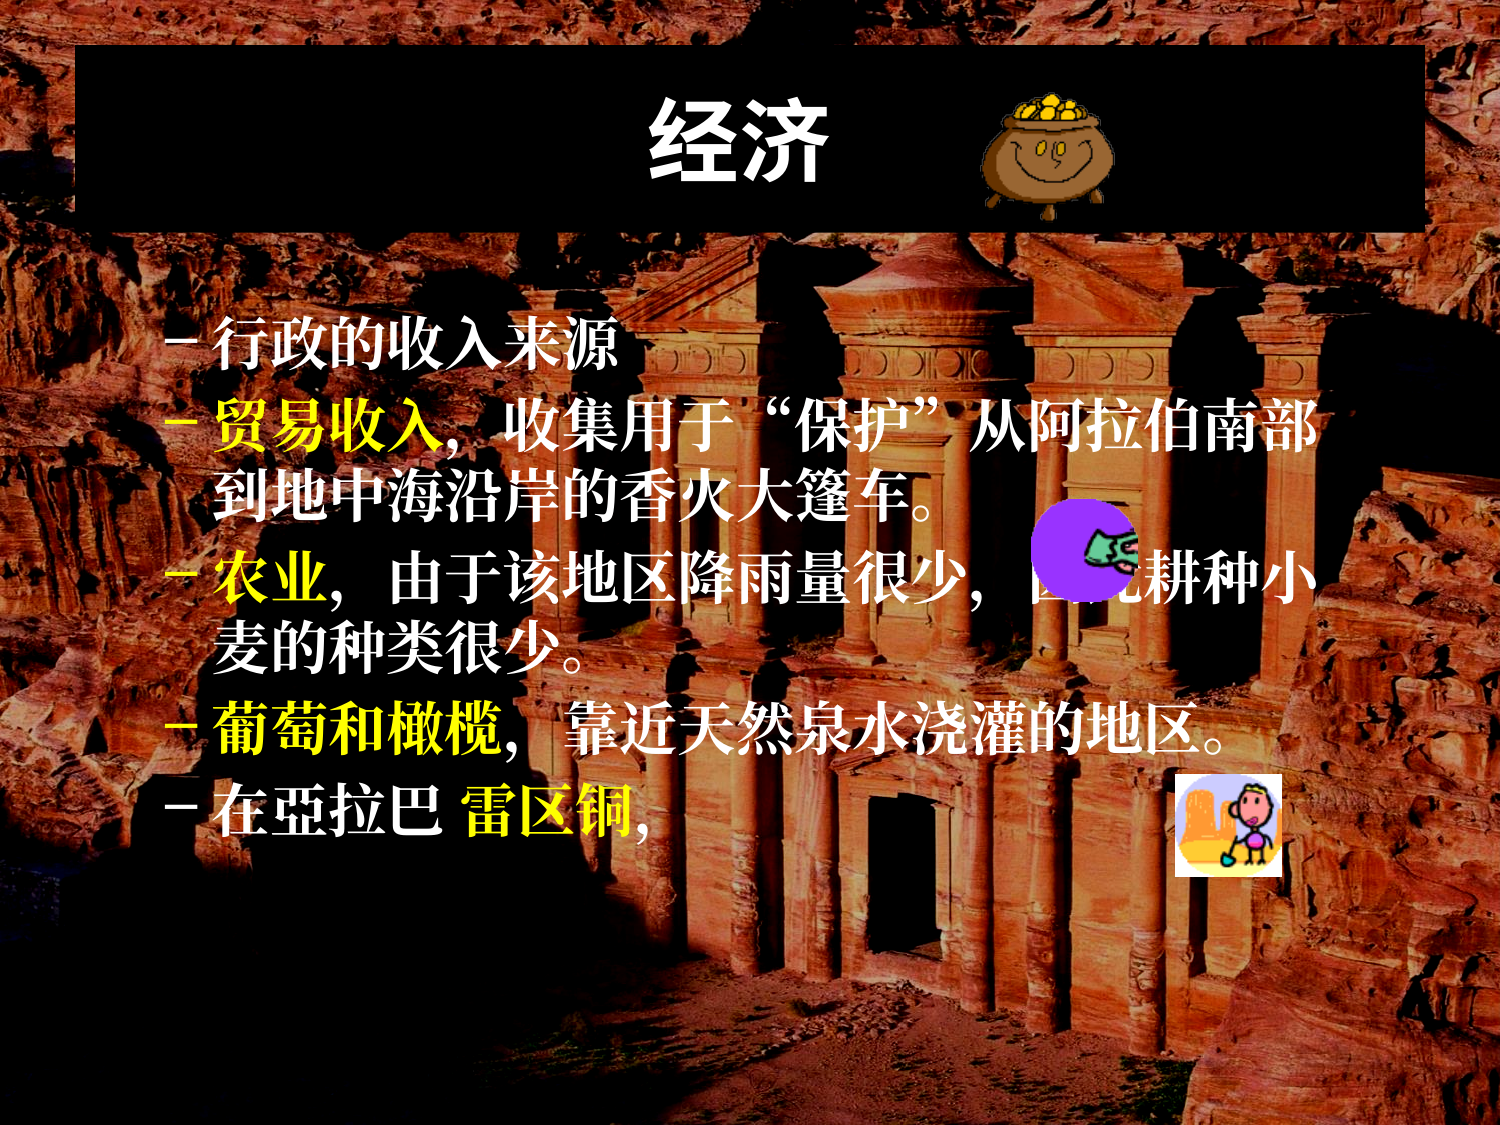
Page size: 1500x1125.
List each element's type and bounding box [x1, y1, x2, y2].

picture [0, 0, 1500, 1125]
list [1174, 774, 1282, 877]
